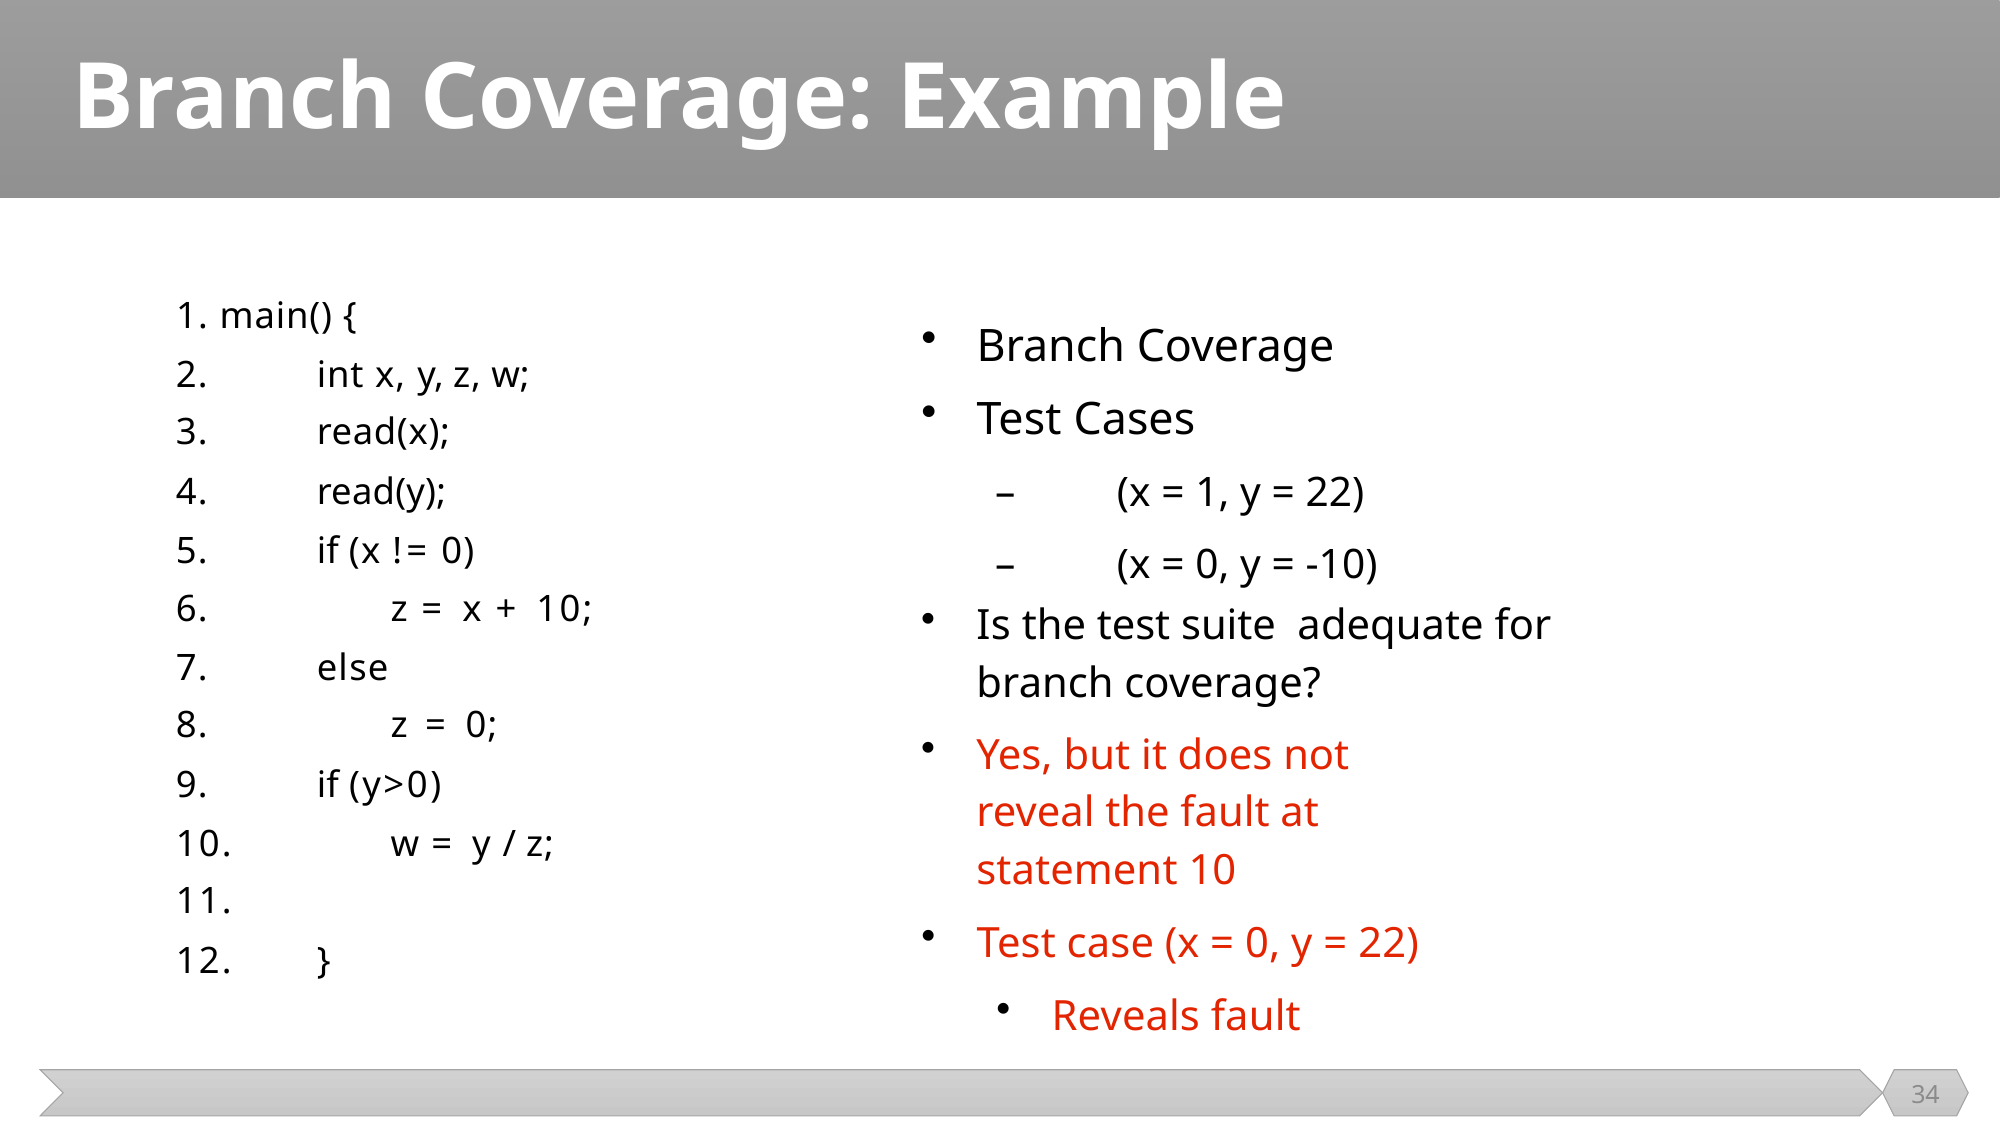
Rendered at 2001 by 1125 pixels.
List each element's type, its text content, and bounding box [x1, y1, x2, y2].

slide_number 34 [1882, 1065, 1969, 1125]
text_box Branch Coverage Test Cases – (x = 1, y = 22) – (x = 0, y = -10) [919, 294, 1554, 587]
text_box Is the test suite adequate for branch coverage? Yes, but it does not reveal the fault at statement 10 Test case (x = 0, y = 22) Reveals fault [919, 588, 1584, 1099]
text_box int x, y, z, w; read(x); read(y); if (x != 0) z = x + 10; else z = 0; if (y>0) w = y / z; [314, 335, 601, 864]
text_box 1. main() { [173, 289, 370, 336]
text_box 2. 3. 4. 5. 6. 7. 8. 9. 10. 11. 12. [173, 335, 237, 981]
title Branch Coverage: Example [56, 0, 1969, 199]
text_box } [314, 934, 332, 981]
